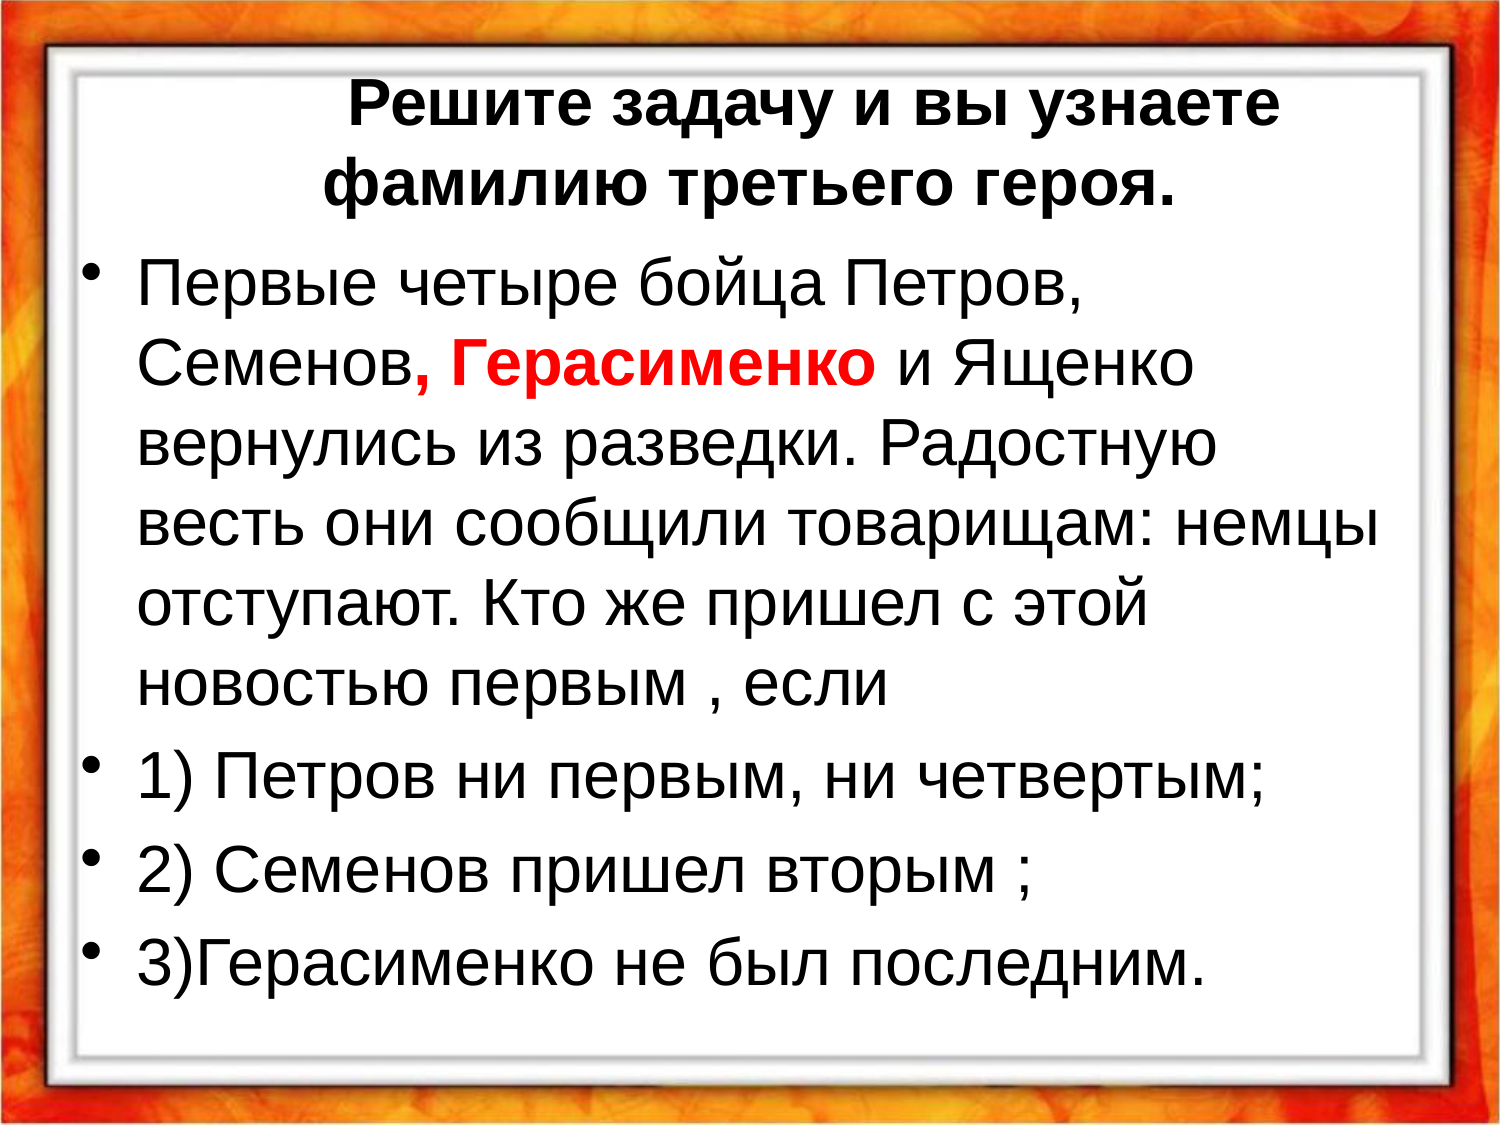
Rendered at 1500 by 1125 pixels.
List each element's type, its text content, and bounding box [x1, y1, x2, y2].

list Первые четыре бойца Петров, Семенов, Герасименко и Ященко вернулись из разведки. Радостную весть они сообщили товарищам: немцы отступают. Кто же пришел с этой новостью первым , если 1) Петров ни первым, ни четвертым; 2) Семенов пришел вторым ; 3)Герасименко не был последним. [64, 231, 1416, 975]
picture [0, 0, 1500, 1125]
title Решите задачу и вы узнаете фамилию третьего героя. [74, 44, 1426, 233]
